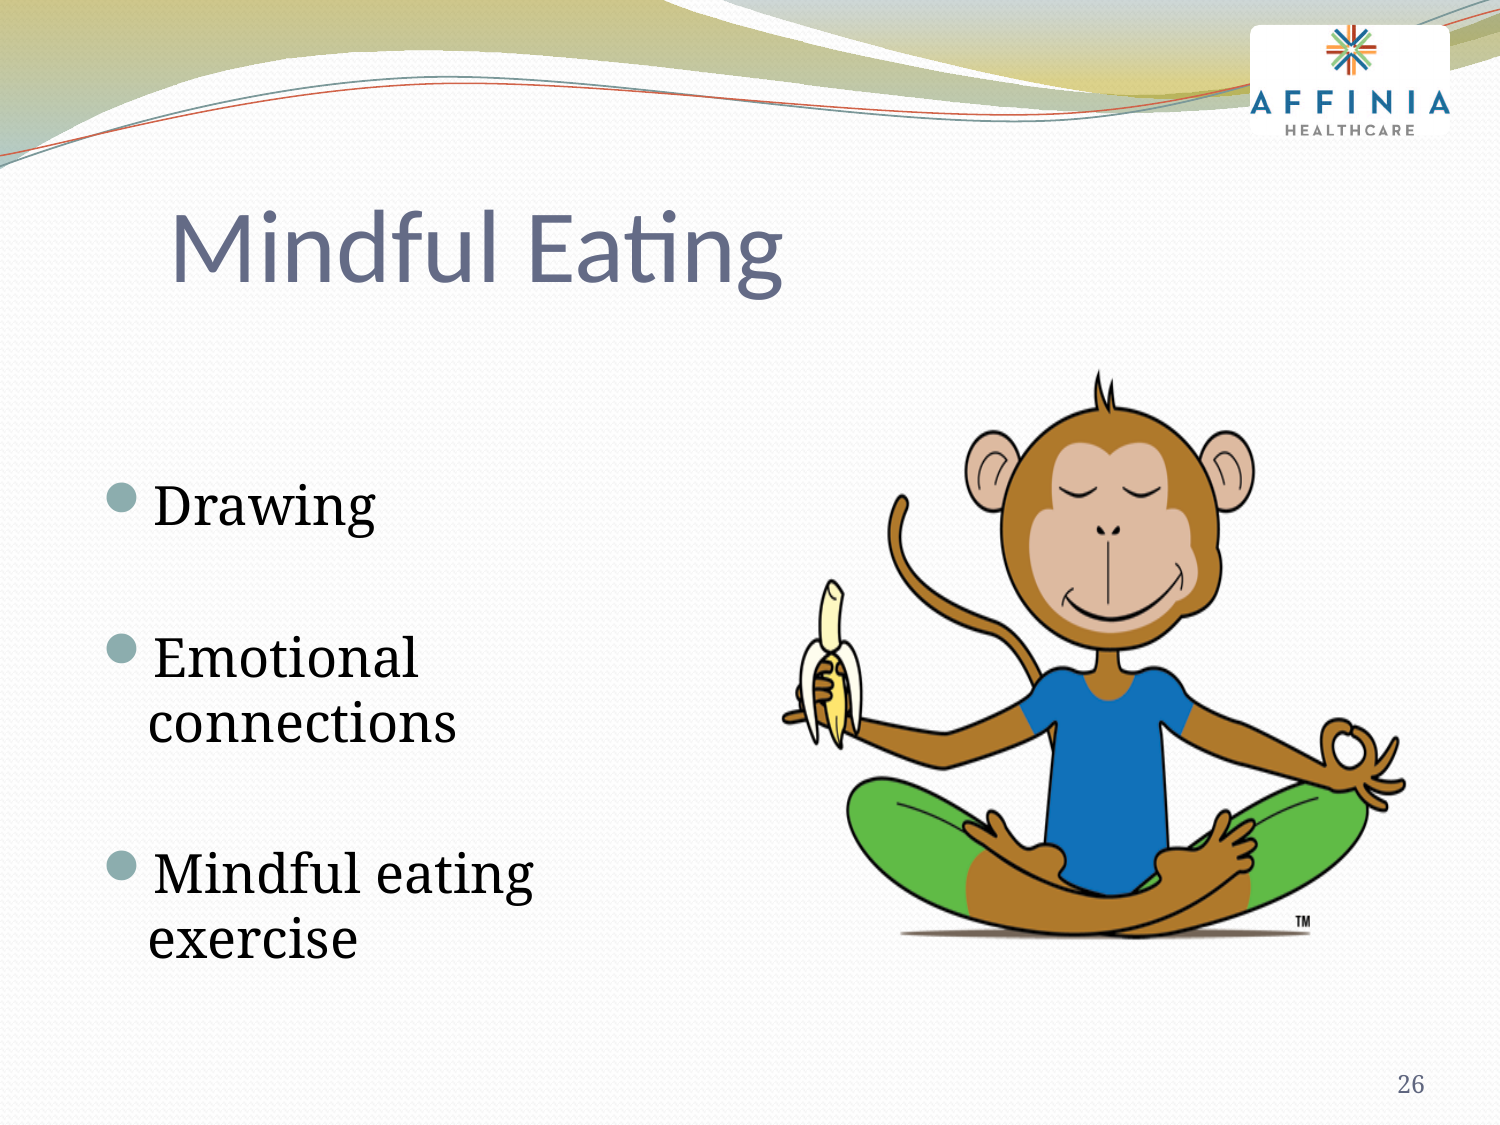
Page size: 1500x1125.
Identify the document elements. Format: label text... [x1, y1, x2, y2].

slide_number 26 [1299, 1042, 1425, 1103]
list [762, 362, 1426, 963]
list Drawing Emotional connections Mindful eating exercise [87, 312, 750, 1040]
title Mindful Eating [75, 115, 1425, 303]
picture [1249, 24, 1451, 136]
